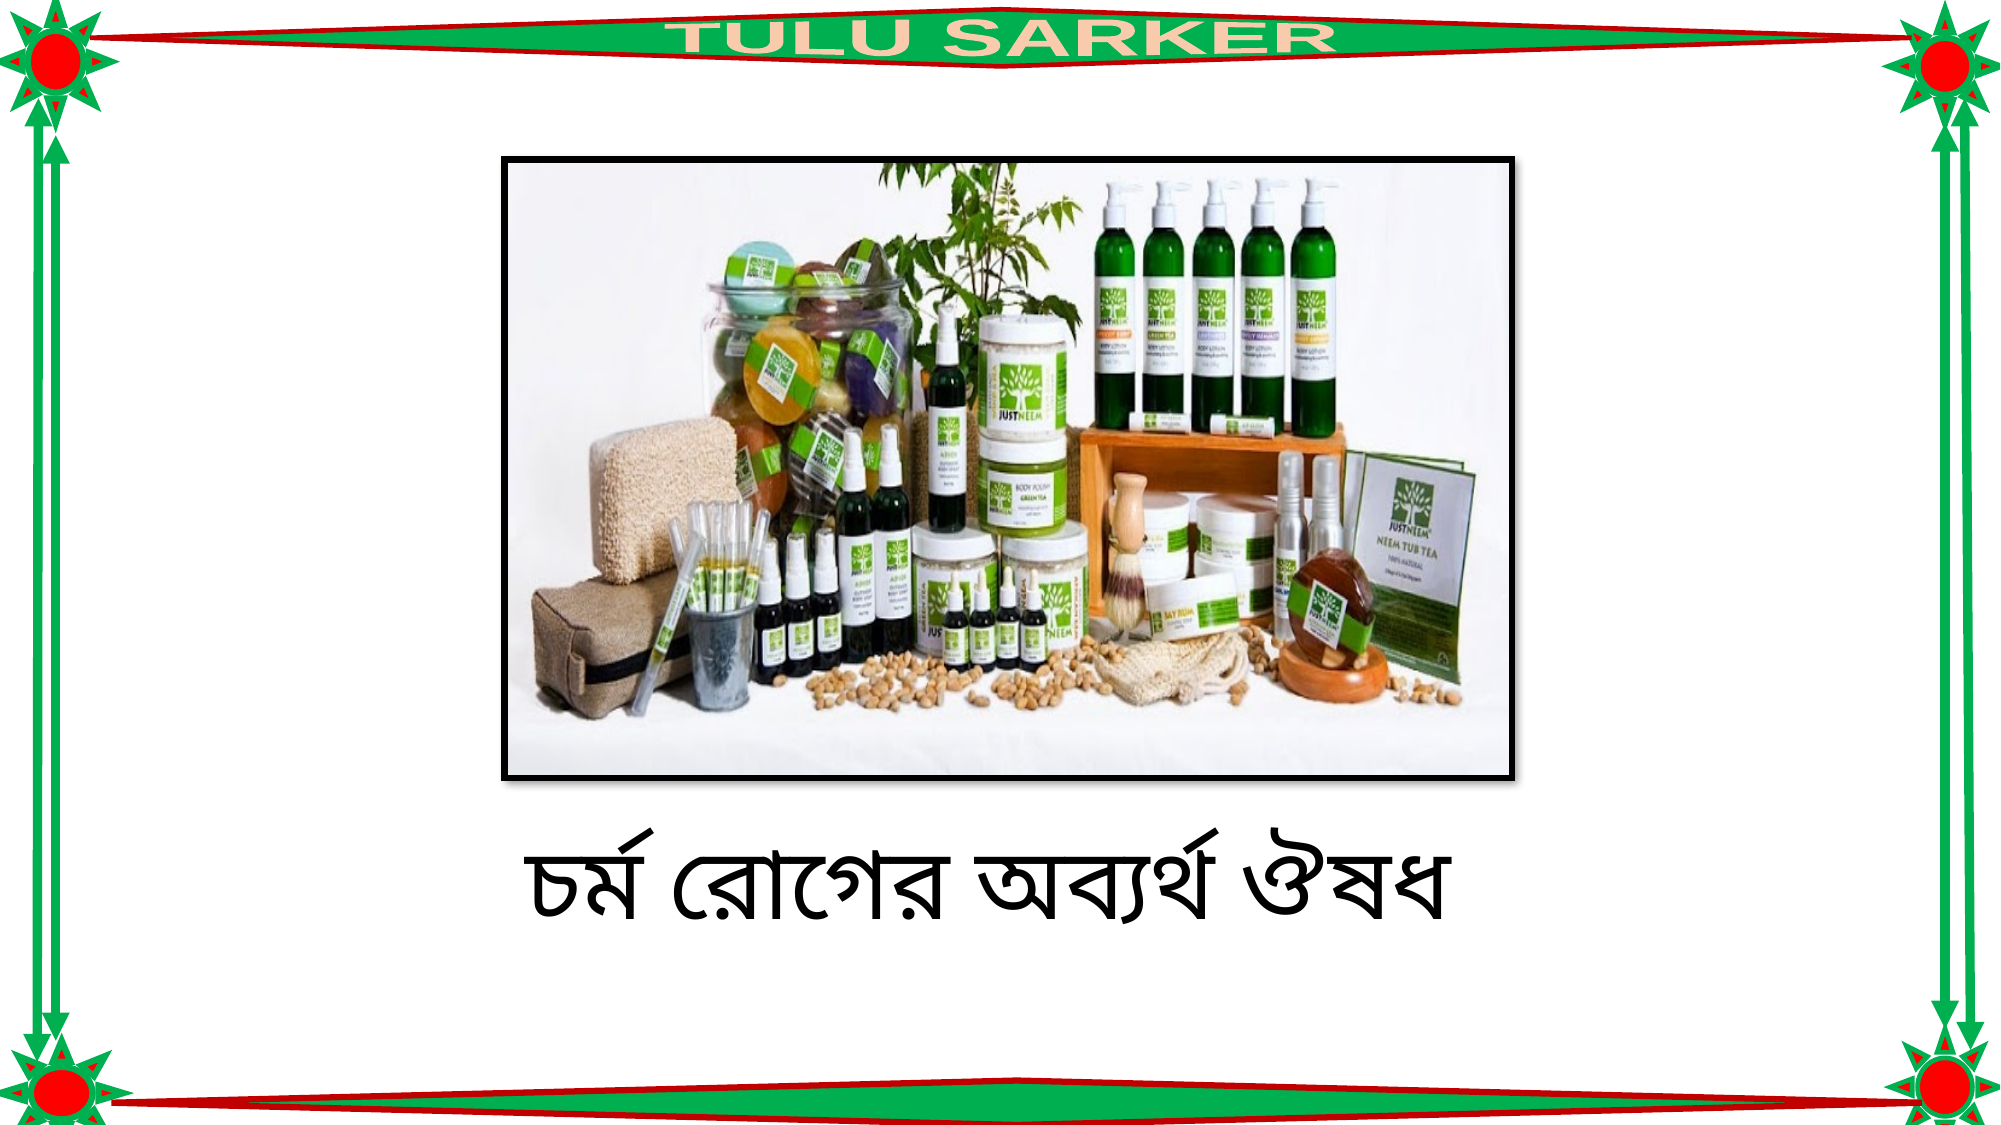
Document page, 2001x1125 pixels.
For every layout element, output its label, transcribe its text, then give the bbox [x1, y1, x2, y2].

picture [507, 162, 1509, 775]
text_box চর্ম রোগের অব্যর্থ ঔষধ [510, 812, 1506, 948]
